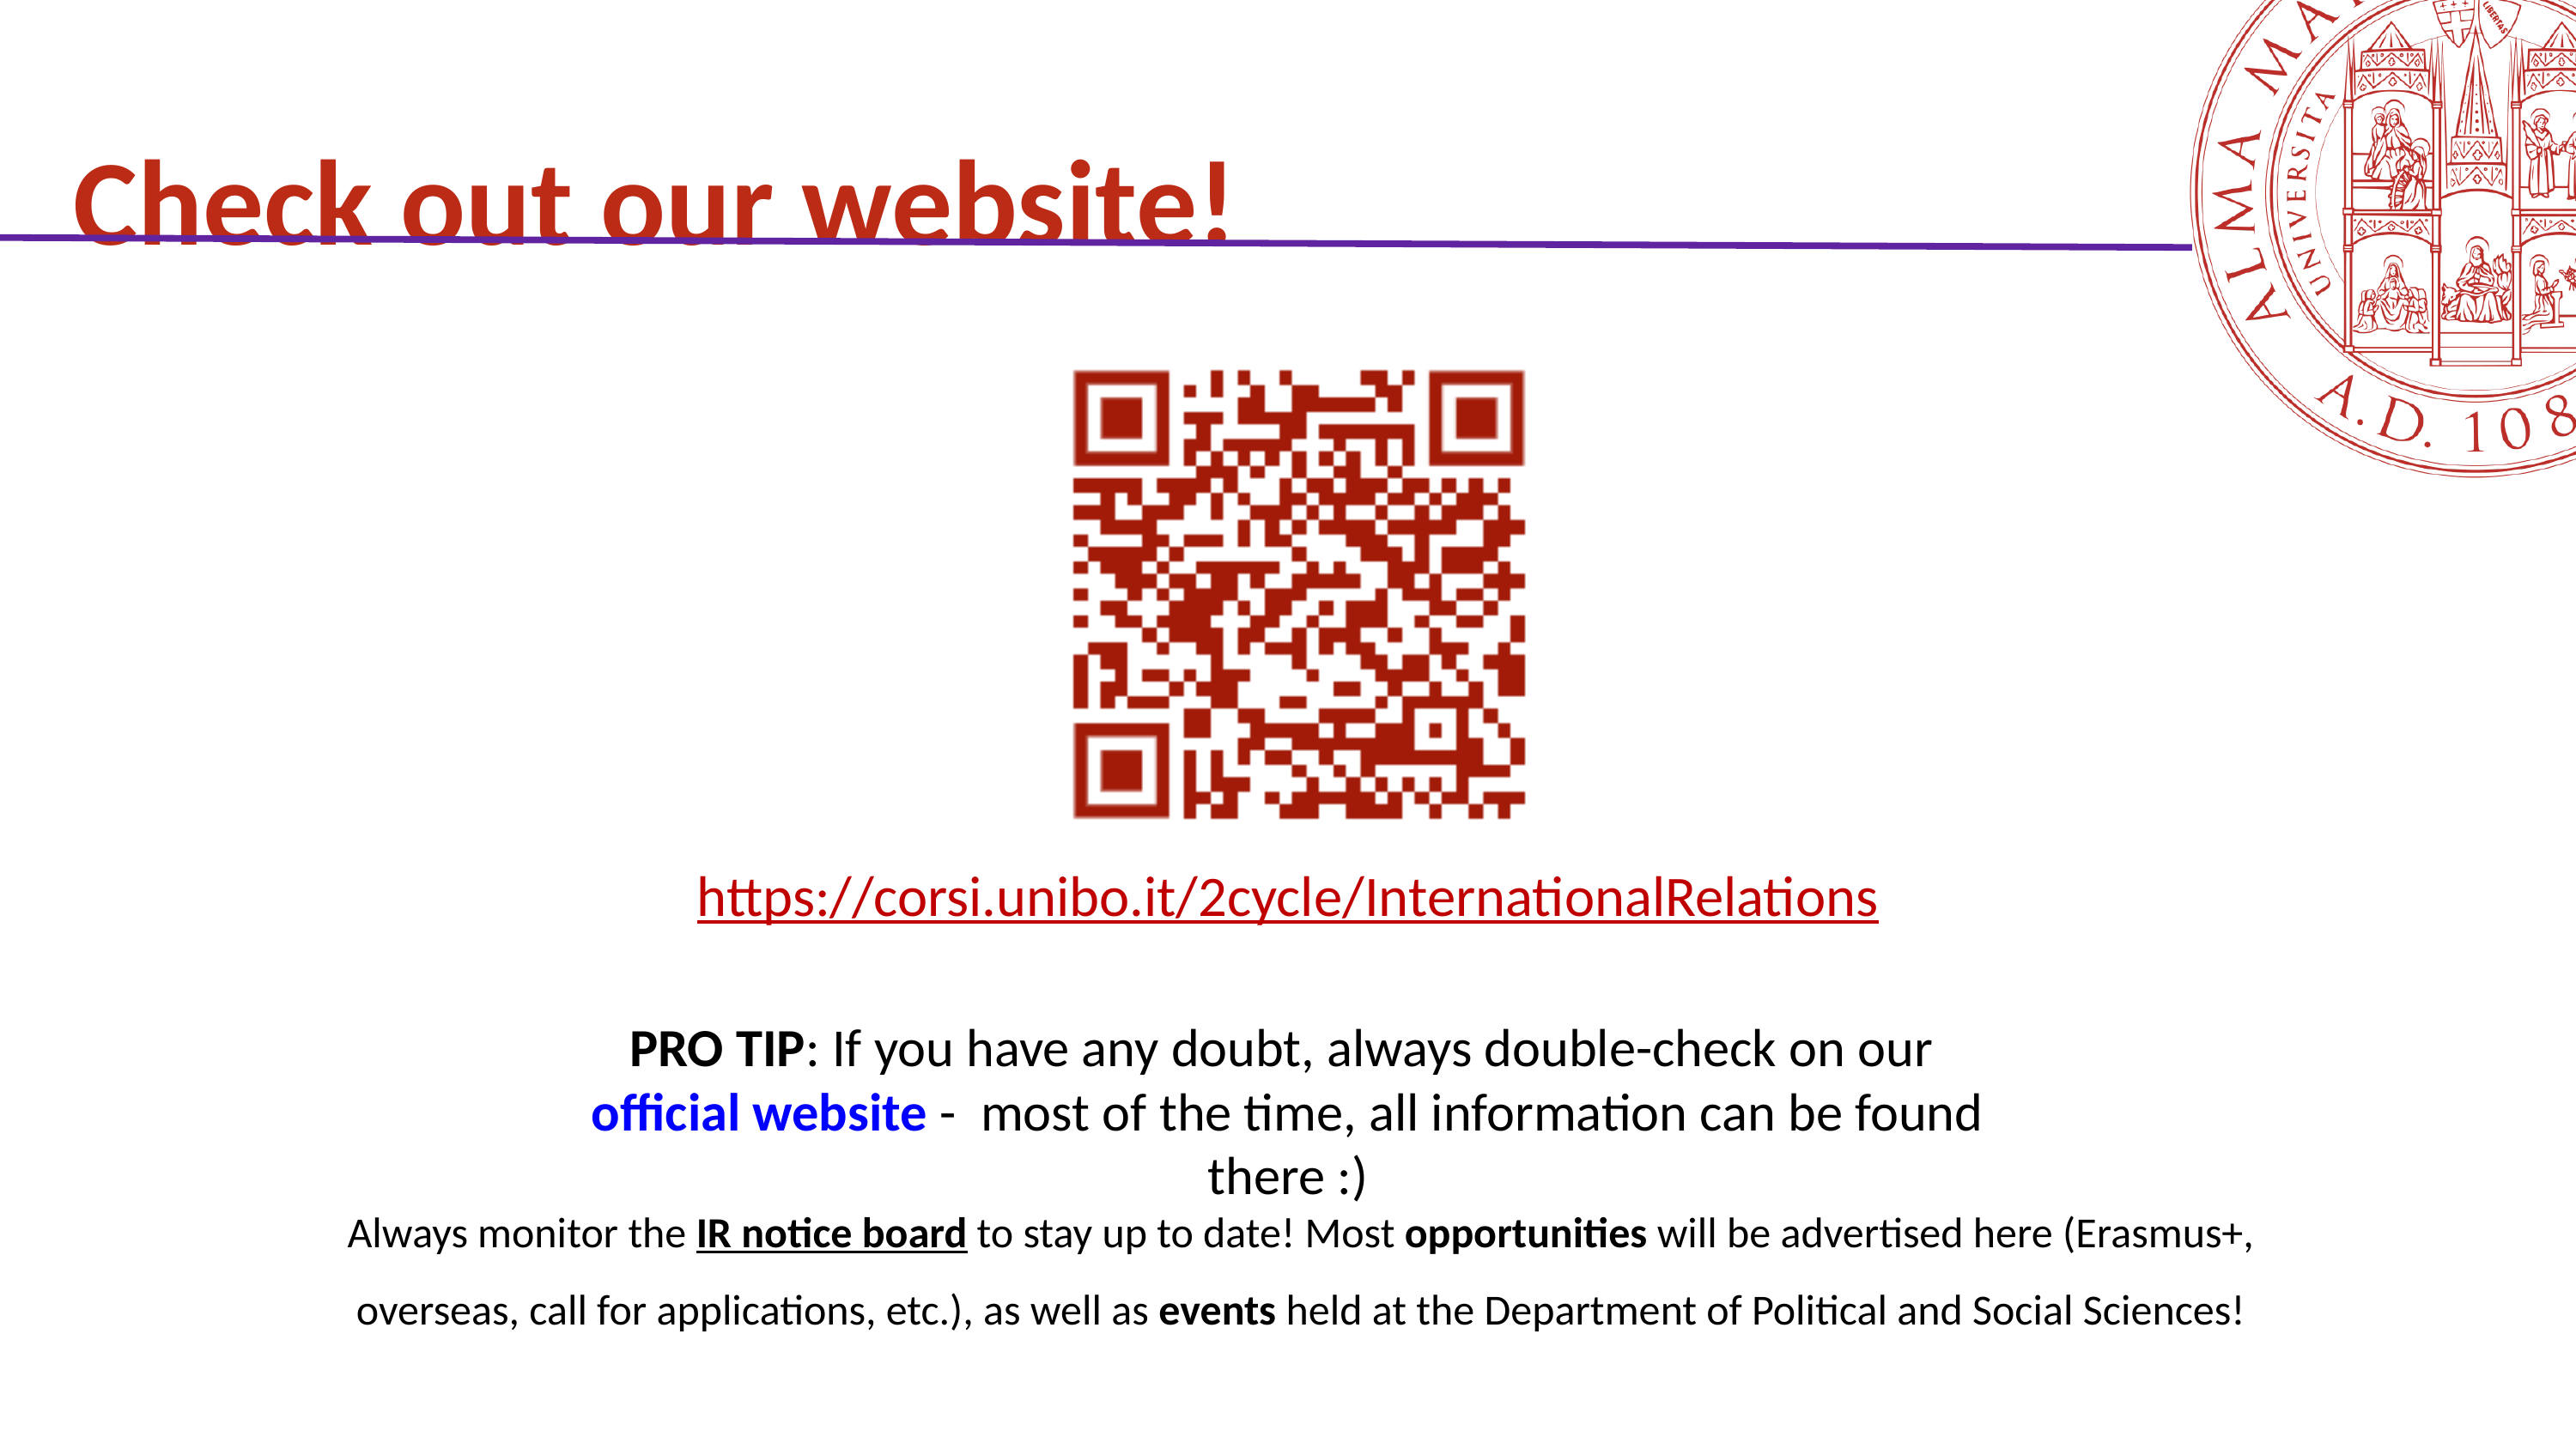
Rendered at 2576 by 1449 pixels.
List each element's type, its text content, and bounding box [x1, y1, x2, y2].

list Check out our website! [60, 58, 2135, 196]
text_box https://corsi.unibo.it/2cycle/InternationalRelations [610, 852, 1966, 934]
picture [2184, 0, 2576, 483]
picture [1040, 343, 1560, 850]
text_box Always monitor the IR notice board to stay up to date! Most opportunities will be advertised here (Erasmus+, overseas, call for applications, etc.), as well as events held at the Department of Political and Social Sciences! [265, 1173, 2331, 1340]
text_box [0, 237, 2180, 248]
text_box PRO TIP: If you have any doubt, always double-check on our official website - most of the time, all information can be found there :) [561, 1006, 2015, 1173]
